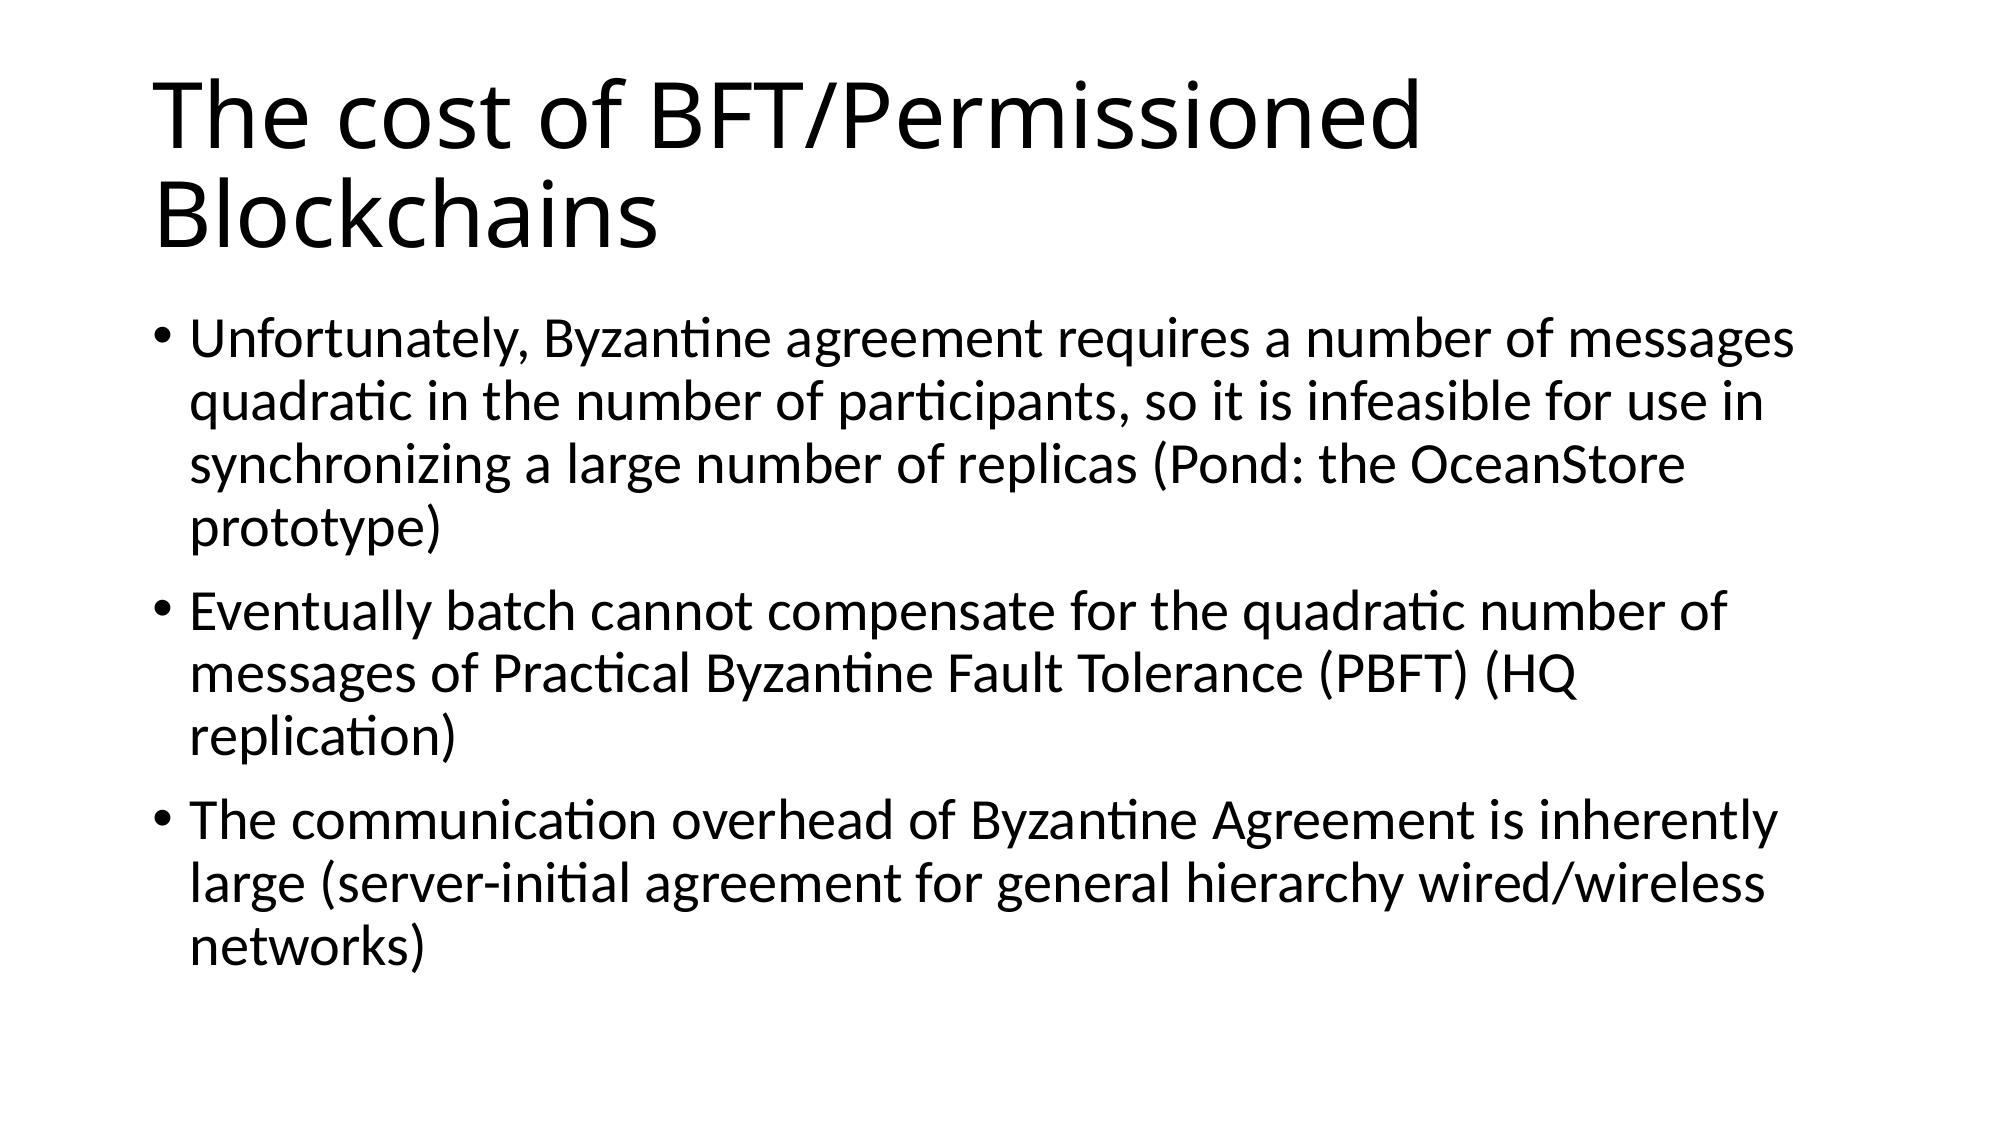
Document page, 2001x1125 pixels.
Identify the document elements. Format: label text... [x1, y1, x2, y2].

title The cost of BFT/Permissioned Blockchains [137, 59, 1863, 278]
list Unfortunately, Byzantine agreement requires a number of messages quadratic in the number of participants, so it is infeasible for use in synchronizing a large number of replicas (Pond: the OceanStore prototype) Eventually batch cannot compensate for the quadratic number of messages of Practical Byzantine Fault Tolerance (PBFT) (HQ replication) The communication overhead of Byzantine Agreement is inherently large (server-initial agreement for general hierarchy wired/wireless networks) [137, 299, 1863, 1014]
